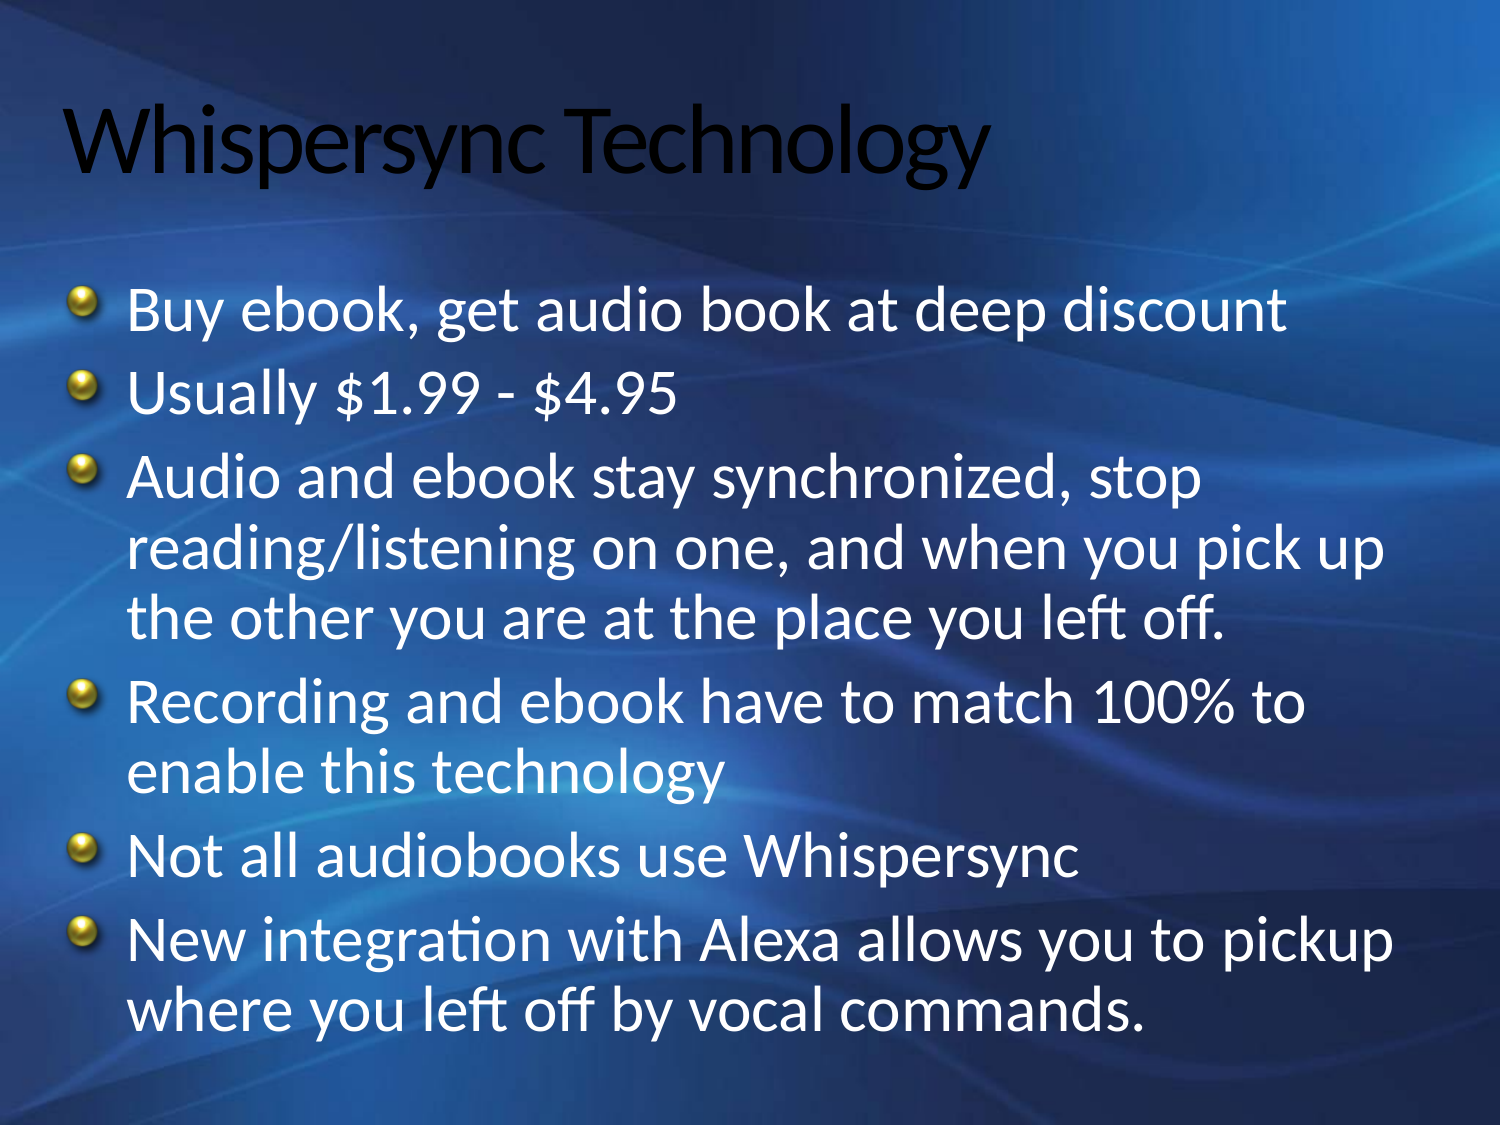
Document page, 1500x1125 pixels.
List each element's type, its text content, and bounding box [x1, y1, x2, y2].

list Buy ebook, get audio book at deep discount Usually $1.99 - $4.95 Audio and ebook stay synchronized, stop reading/listening on one, and when you pick up the other you are at the place you left off. Recording and ebook have to match 100% to enable this technology Not all audiobooks use Whispersync New integration with Alexa allows you to pickup where you left off by vocal commands. [62, 275, 1475, 1050]
picture [0, 0, 1500, 1125]
title Whispersync Technology [62, 87, 1438, 275]
